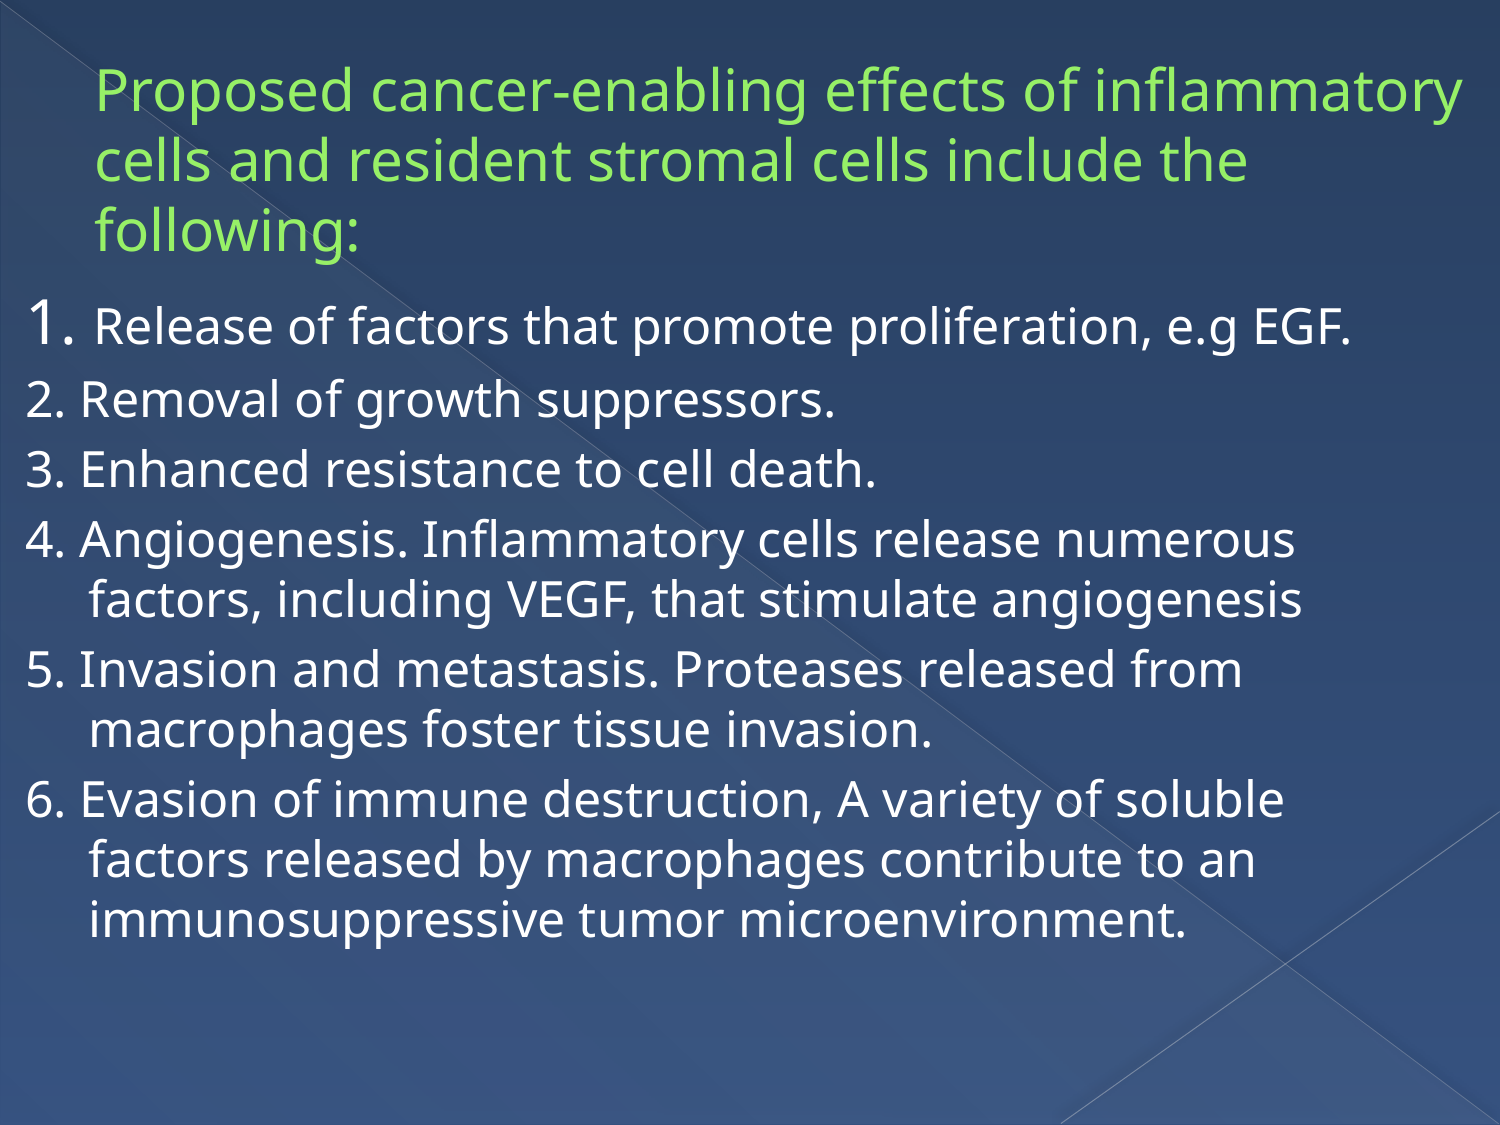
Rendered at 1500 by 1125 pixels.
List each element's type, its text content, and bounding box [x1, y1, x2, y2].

title Proposed cancer-enabling effects of inflammatory cells and resident stromal cells include the following: [0, 43, 1500, 274]
list 1. Release of factors that promote proliferation, e.g EGF. 2. Removal of growth suppressors. 3. Enhanced resistance to cell death. 4. Angiogenesis. Inflammatory cells release numerous factors, including VEGF, that stimulate angiogenesis 5. Invasion and metastasis. Proteases released from macrophages foster tissue invasion. 6. Evasion of immune destruction, A variety of soluble factors released by macrophages contribute to an immunosuppressive tumor microenvironment. [0, 275, 1463, 1125]
